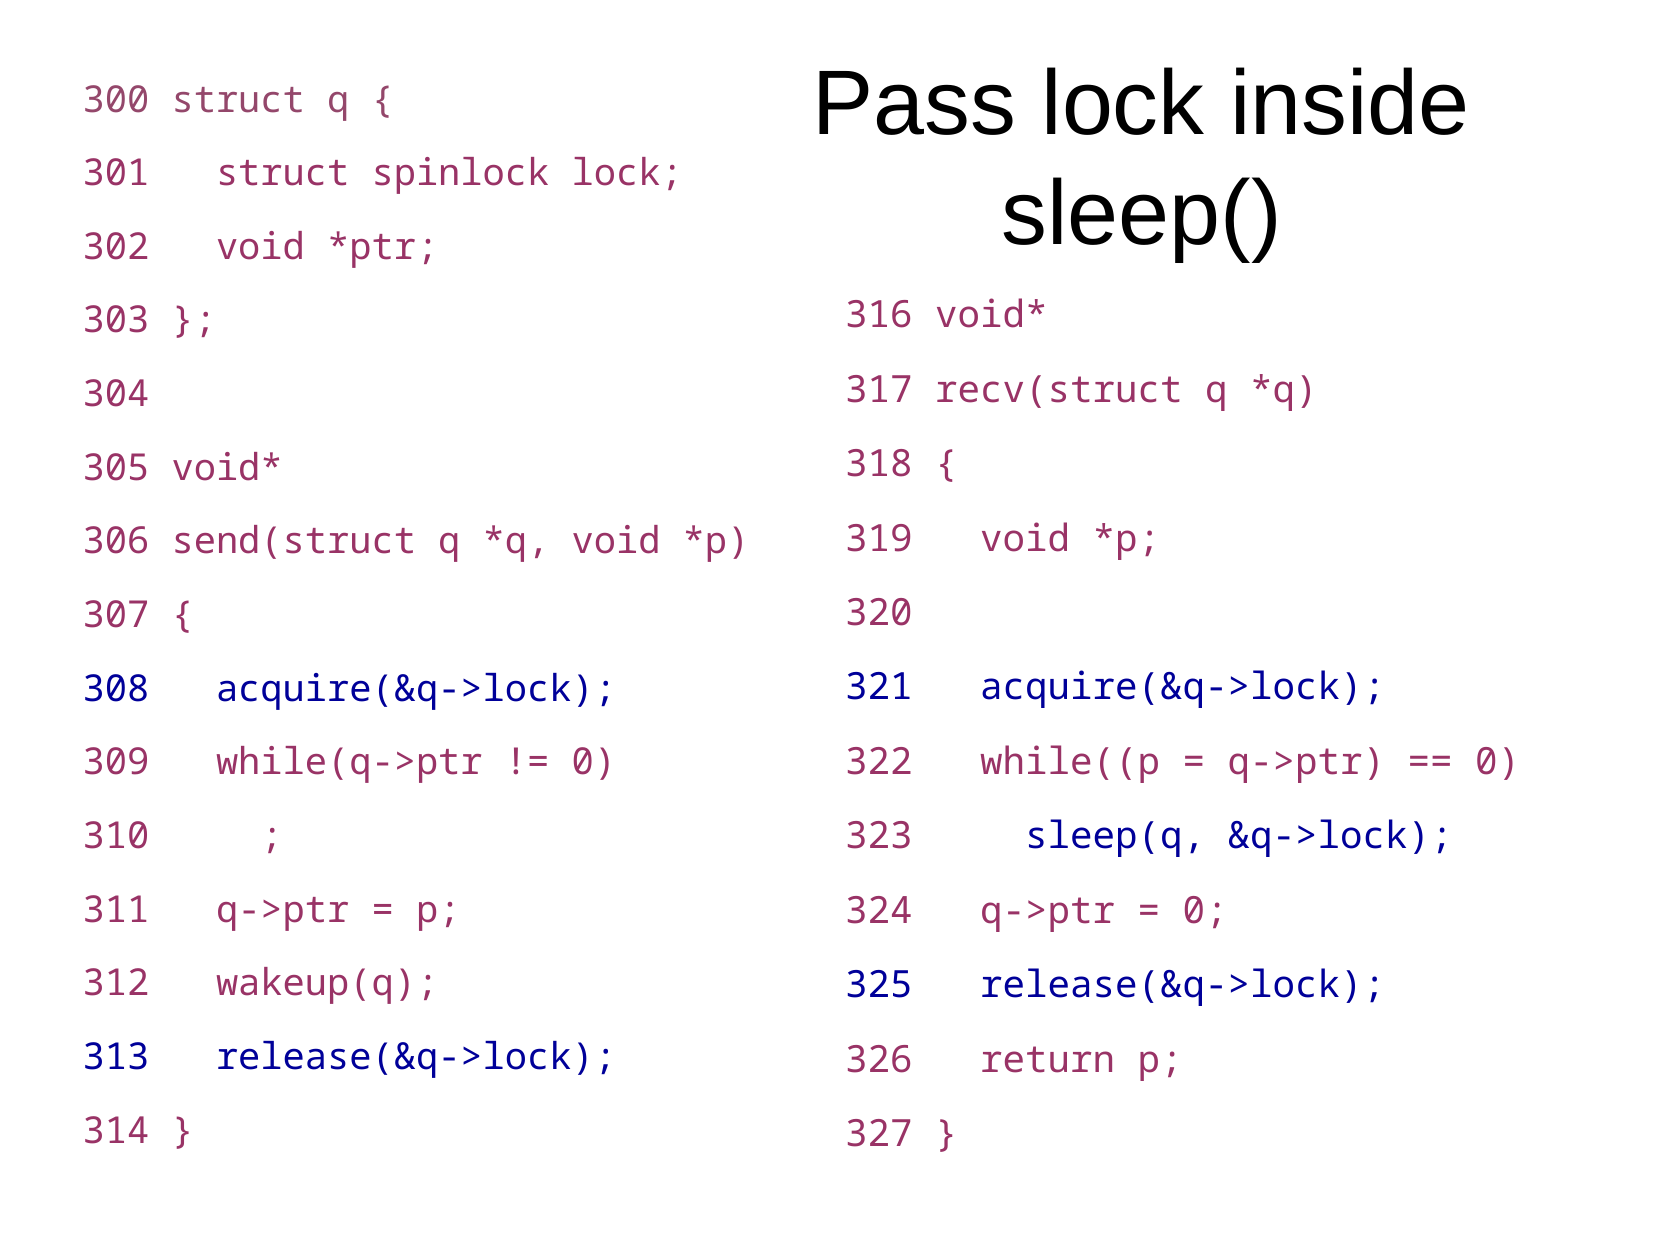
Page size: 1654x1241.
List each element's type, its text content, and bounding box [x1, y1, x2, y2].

list 300 struct q { 301 struct spinlock lock; 302 void *ptr; 303 }; 304 305 void* 306 send(struct q *q, void *p) 307 { 308 acquire(&q->lock); 309 while(q->ptr != 0) 310 ; 311 q->ptr = p; 312 wakeup(q); 313 release(&q->lock); 314 } [82, 75, 809, 1163]
list 316 void* 317 recv(struct q *q) 318 { 319 void *p; 320 321 acquire(&q->lock); 322 while((p = q->ptr) == 0) 323 sleep(q, &q->lock); 324 q->ptr = 0; 325 release(&q->lock); 326 return p; 327 } [845, 290, 1572, 1163]
title Pass lock inside sleep() [712, 42, 1571, 263]
